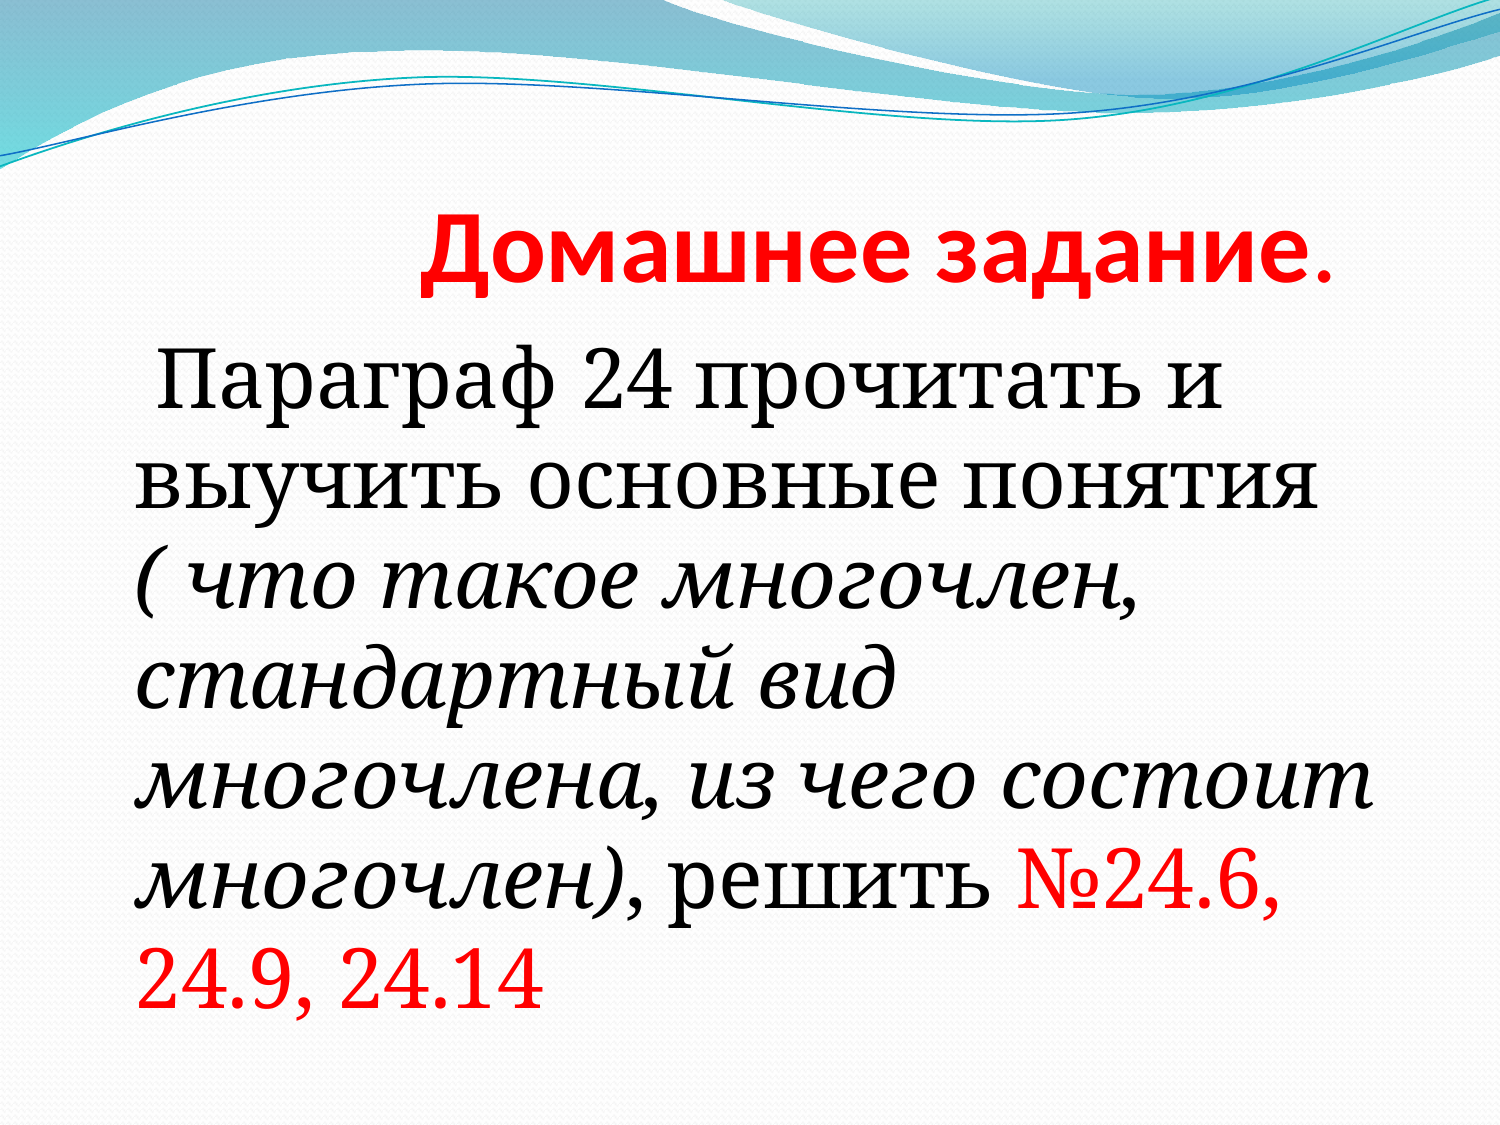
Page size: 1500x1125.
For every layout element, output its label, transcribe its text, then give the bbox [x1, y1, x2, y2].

title Домашнее задание. [75, 115, 1425, 303]
list Параграф 24 прочитать и выучить основные понятия ( что такое многочлен, стандартный вид многочлена, из чего состоит многочлен), решить №24.6, 24.9, 24.14 [75, 317, 1425, 1038]
